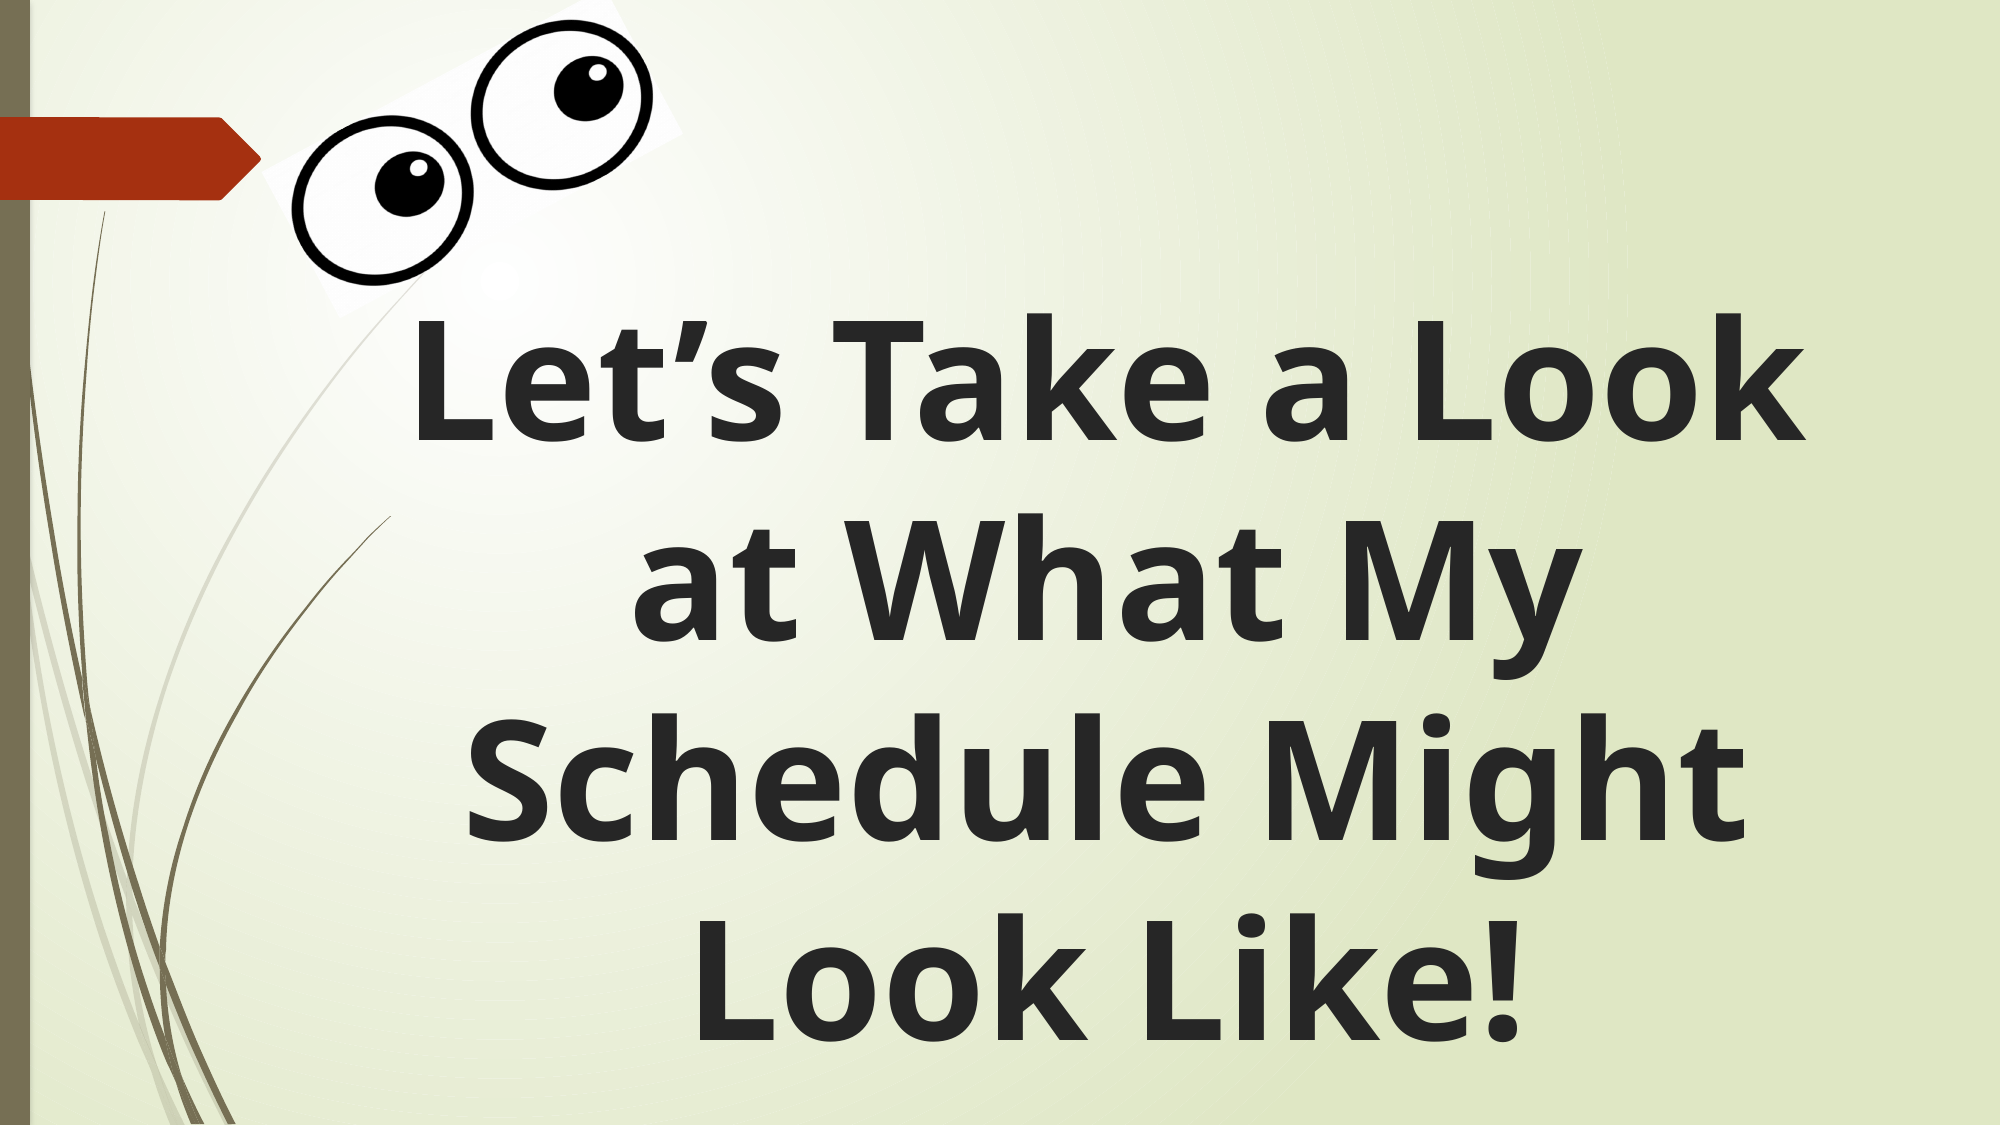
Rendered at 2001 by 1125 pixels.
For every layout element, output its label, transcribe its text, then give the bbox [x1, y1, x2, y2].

title Let’s Take a Look at What My Schedule Might Look Like! [349, 266, 1863, 1001]
picture [262, 0, 682, 317]
